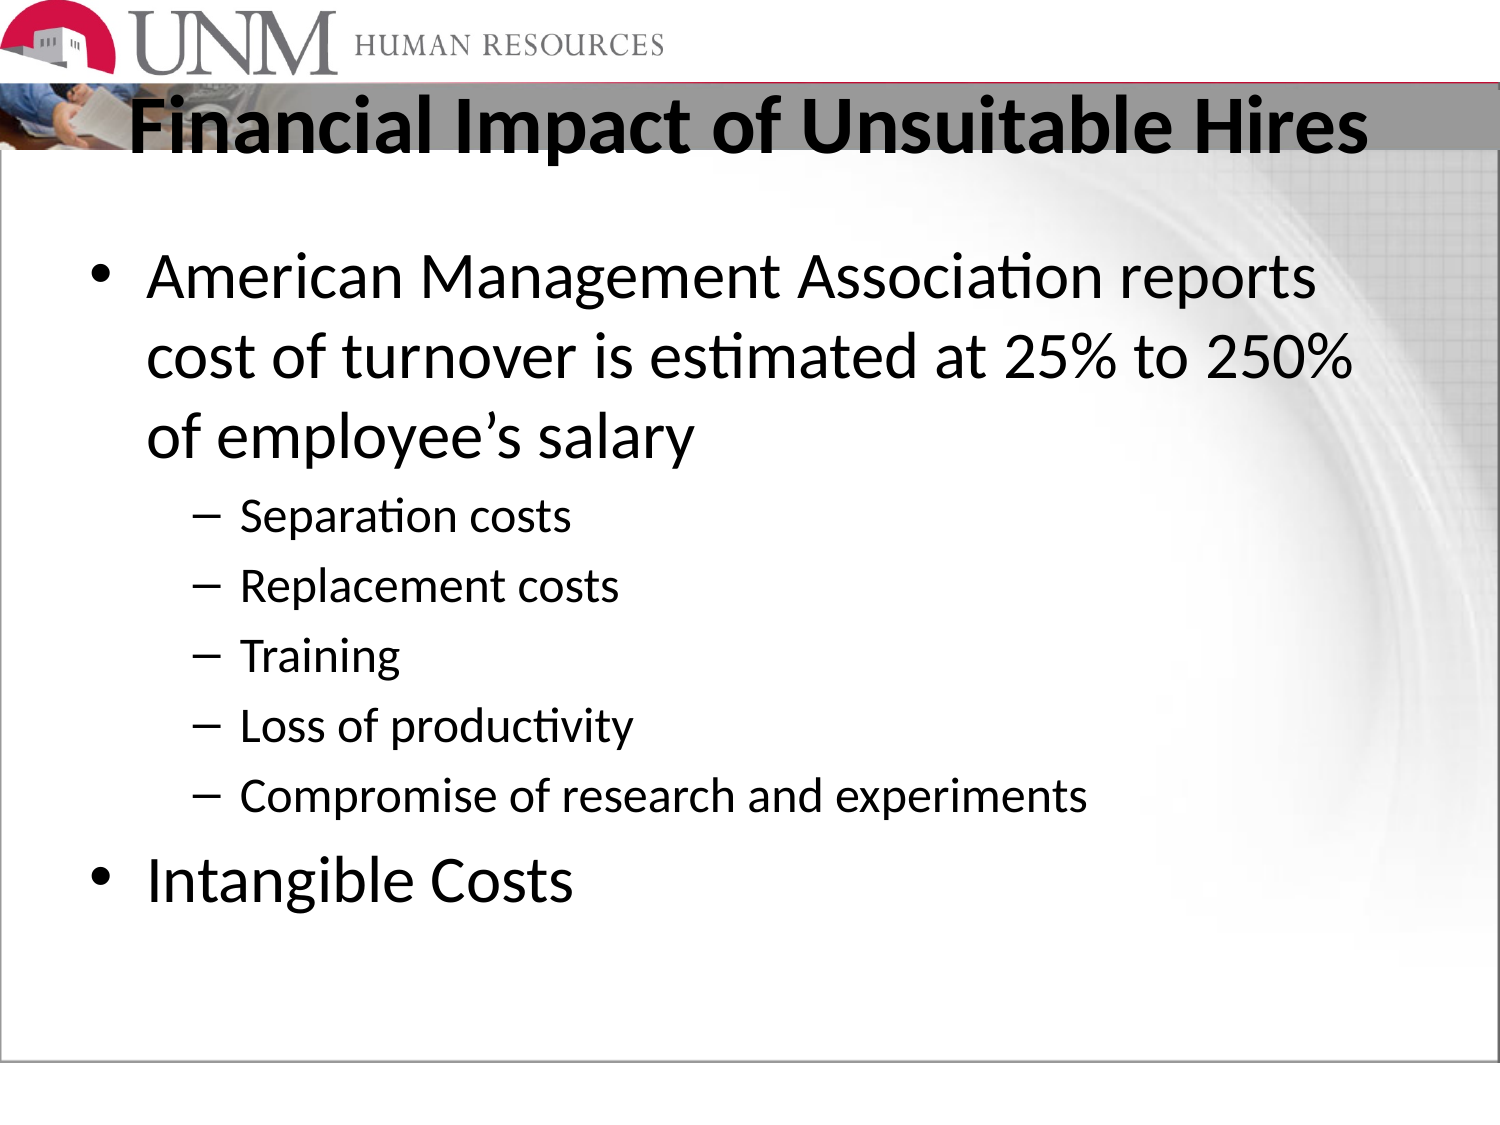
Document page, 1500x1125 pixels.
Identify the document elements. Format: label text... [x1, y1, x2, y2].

list American Management Association reports cost of turnover is estimated at 25% to 250% of employee’s salary Separation costs Replacement costs Training Loss of productivity Compromise of research and experiments Intangible Costs [75, 224, 1425, 1025]
picture [0, 0, 663, 80]
picture [0, 82, 1500, 1063]
title Financial Impact of Unsuitable Hires [75, 62, 1425, 163]
